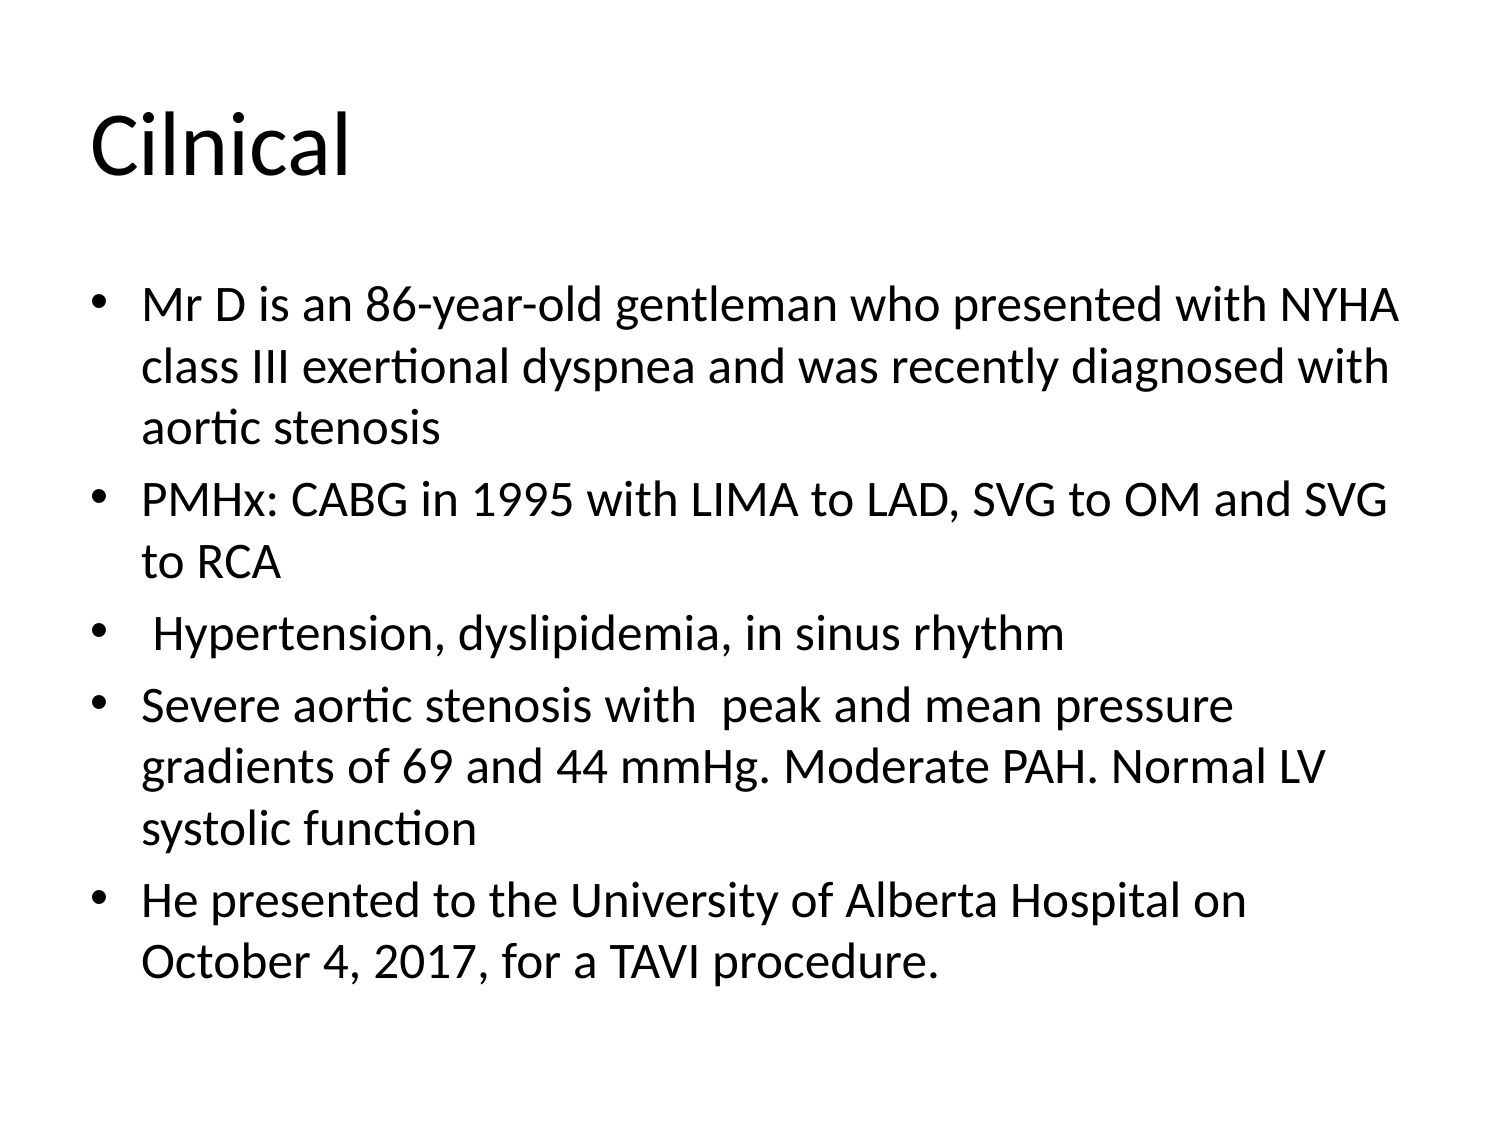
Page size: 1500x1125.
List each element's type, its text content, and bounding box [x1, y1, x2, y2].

list Mr D is an 86-year-old gentleman who presented with NYHA class III exertional dyspnea and was recently diagnosed with aortic stenosis PMHx: CABG in 1995 with LIMA to LAD, SVG to OM and SVG to RCA Hypertension, dyslipidemia, in sinus rhythm Severe aortic stenosis with peak and mean pressure gradients of 69 and 44 mmHg. Moderate PAH. Normal LV systolic function He presented to the University of Alberta Hospital on October 4, 2017, for a TAVI procedure. [75, 262, 1425, 1005]
title Cilnical [75, 45, 1425, 233]
